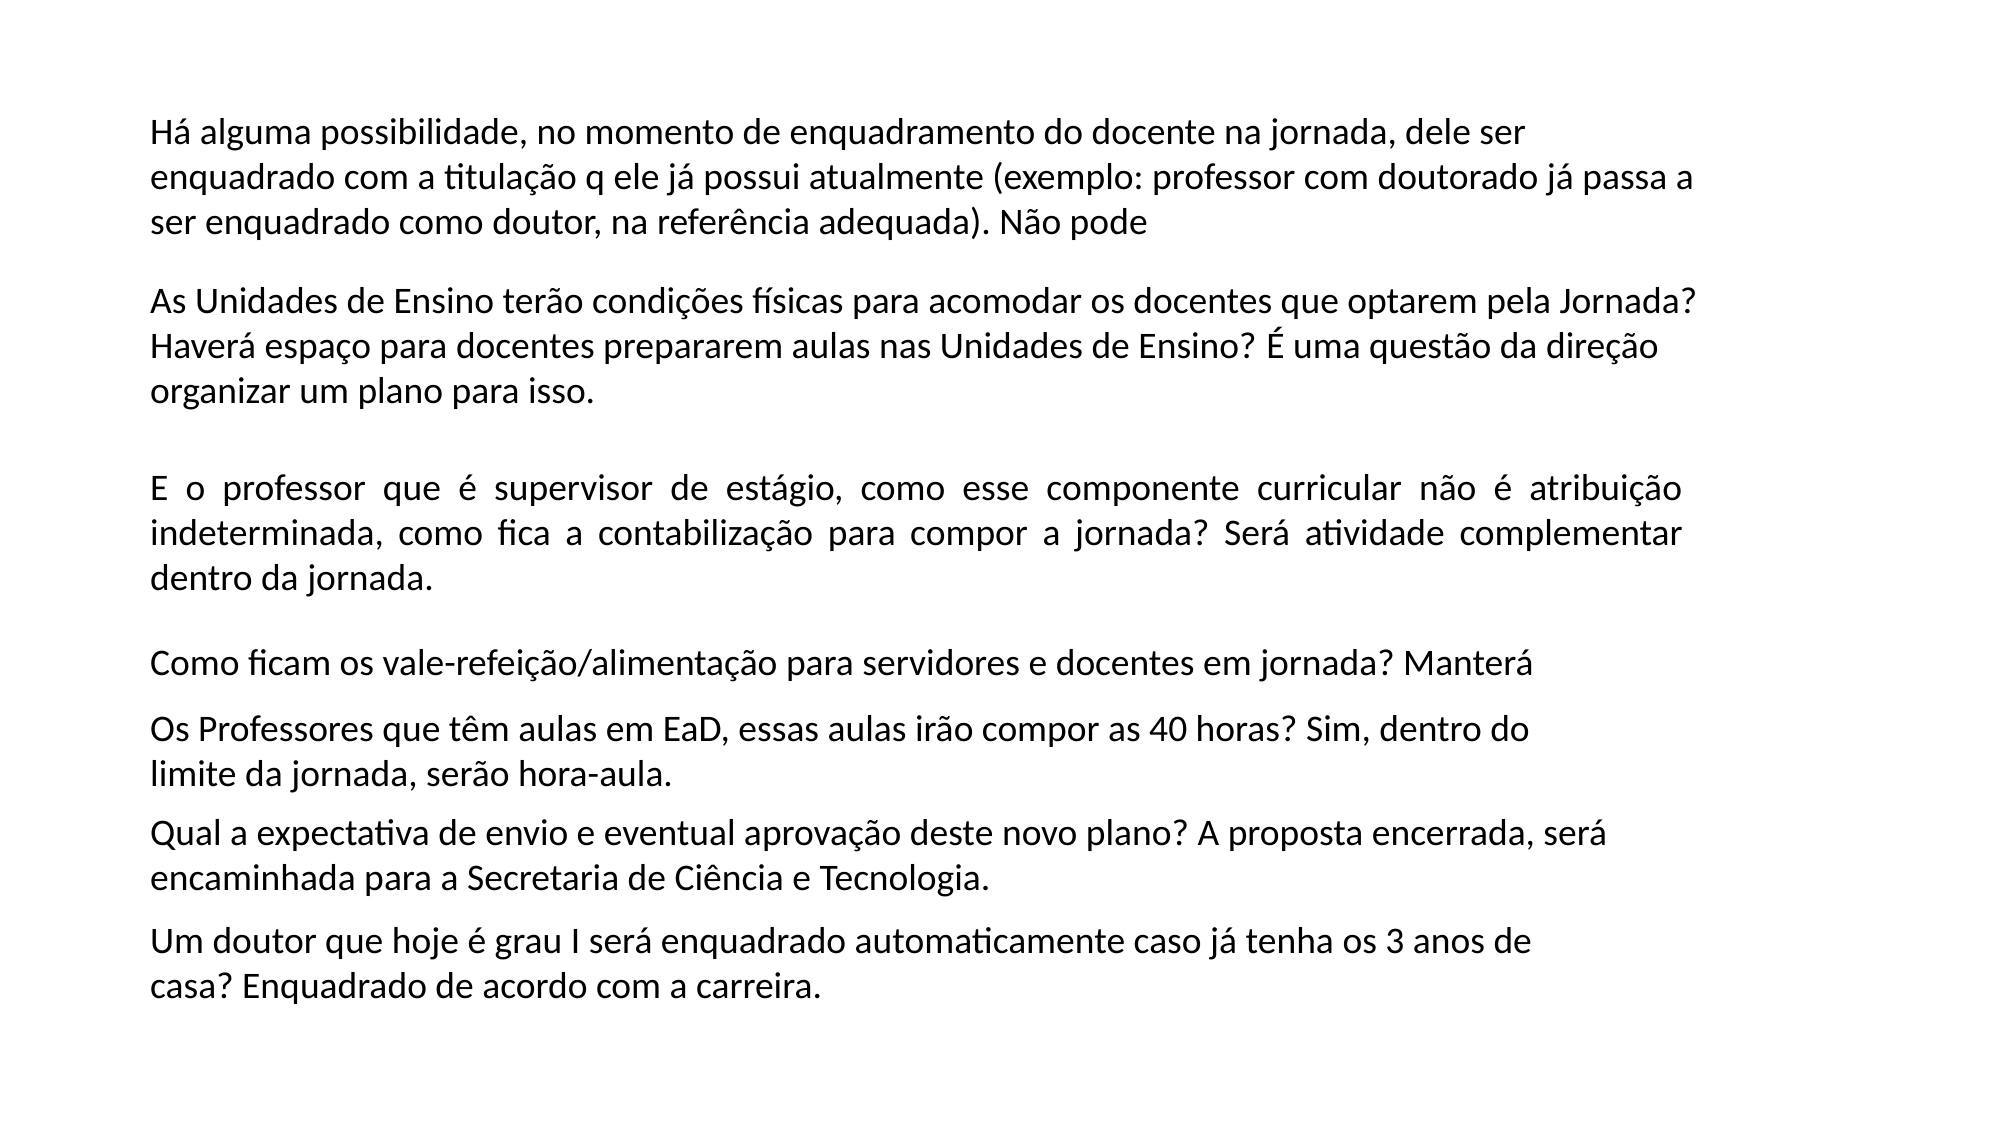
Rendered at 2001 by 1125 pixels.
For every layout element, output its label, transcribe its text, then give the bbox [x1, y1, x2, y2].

text_box Um doutor que hoje é grau I será enquadrado automaticamente caso já tenha os 3 anos de casa? Enquadrado de acordo com a carreira. [135, 909, 1598, 1014]
text_box Qual a expectativa de envio e eventual aprovação deste novo plano? A proposta encerrada, será encaminhada para a Secretaria de Ciência e Tecnologia. [135, 800, 1734, 905]
text_box As Unidades de Ensino terão condições físicas para acomodar os docentes que optarem pela Jornada? Haverá espaço para docentes prepararem aulas nas Unidades de Ensino? É uma questão da direção organizar um plano para isso. [135, 268, 1757, 419]
text_box E o professor que é supervisor de estágio, como esse componente curricular não é atribuição indeterminada, como fica a contabilização para compor a jornada? Será atividade complementar dentro da jornada. [135, 455, 1699, 606]
text_box Há alguma possibilidade, no momento de enquadramento do docente na jornada, dele ser enquadrado com a titulação q ele já possui atualmente (exemplo: professor com doutorado já passa a ser enquadrado como doutor, na referência adequada). Não pode [135, 99, 1734, 250]
text_box Os Professores que têm aulas em EaD, essas aulas irão compor as 40 horas? Sim, dentro do limite da jornada, serão hora-aula. [135, 696, 1551, 800]
text_box Como ficam os vale-refeição/alimentação para servidores e docentes em jornada? Manterá [135, 630, 1785, 691]
